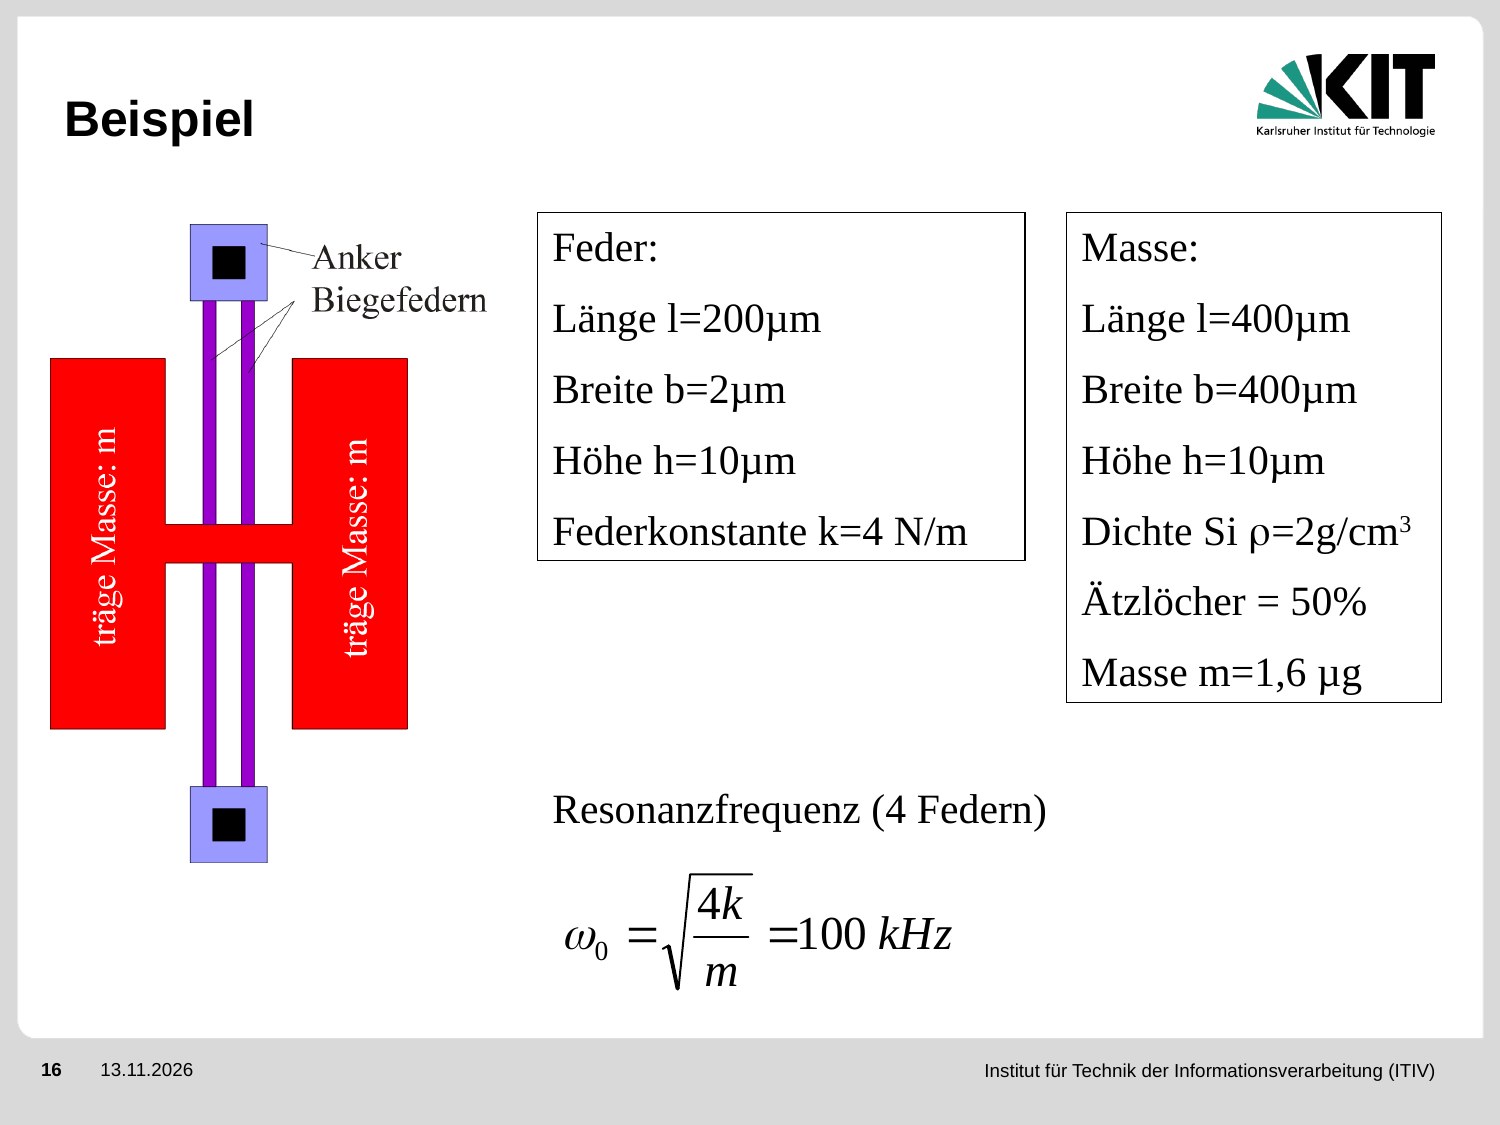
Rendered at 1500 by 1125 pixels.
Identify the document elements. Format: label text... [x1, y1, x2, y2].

text_box Resonanzfrequenz (4 Federn) [537, 774, 1125, 840]
title Beispiel [63, 54, 1199, 148]
text_box Masse: Länge l=400µm Breite b=400µm Höhe h=10µm Dichte Si =2g/cm3 Ätzlöcher = 50% Masse m=1,6 µg [1066, 212, 1442, 703]
text_box Feder: Länge l=200µm Breite b=2µm Höhe h=10µm Federkonstante k=4 N/m [537, 212, 1025, 561]
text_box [557, 862, 960, 1001]
picture [0, 0, 1500, 1125]
